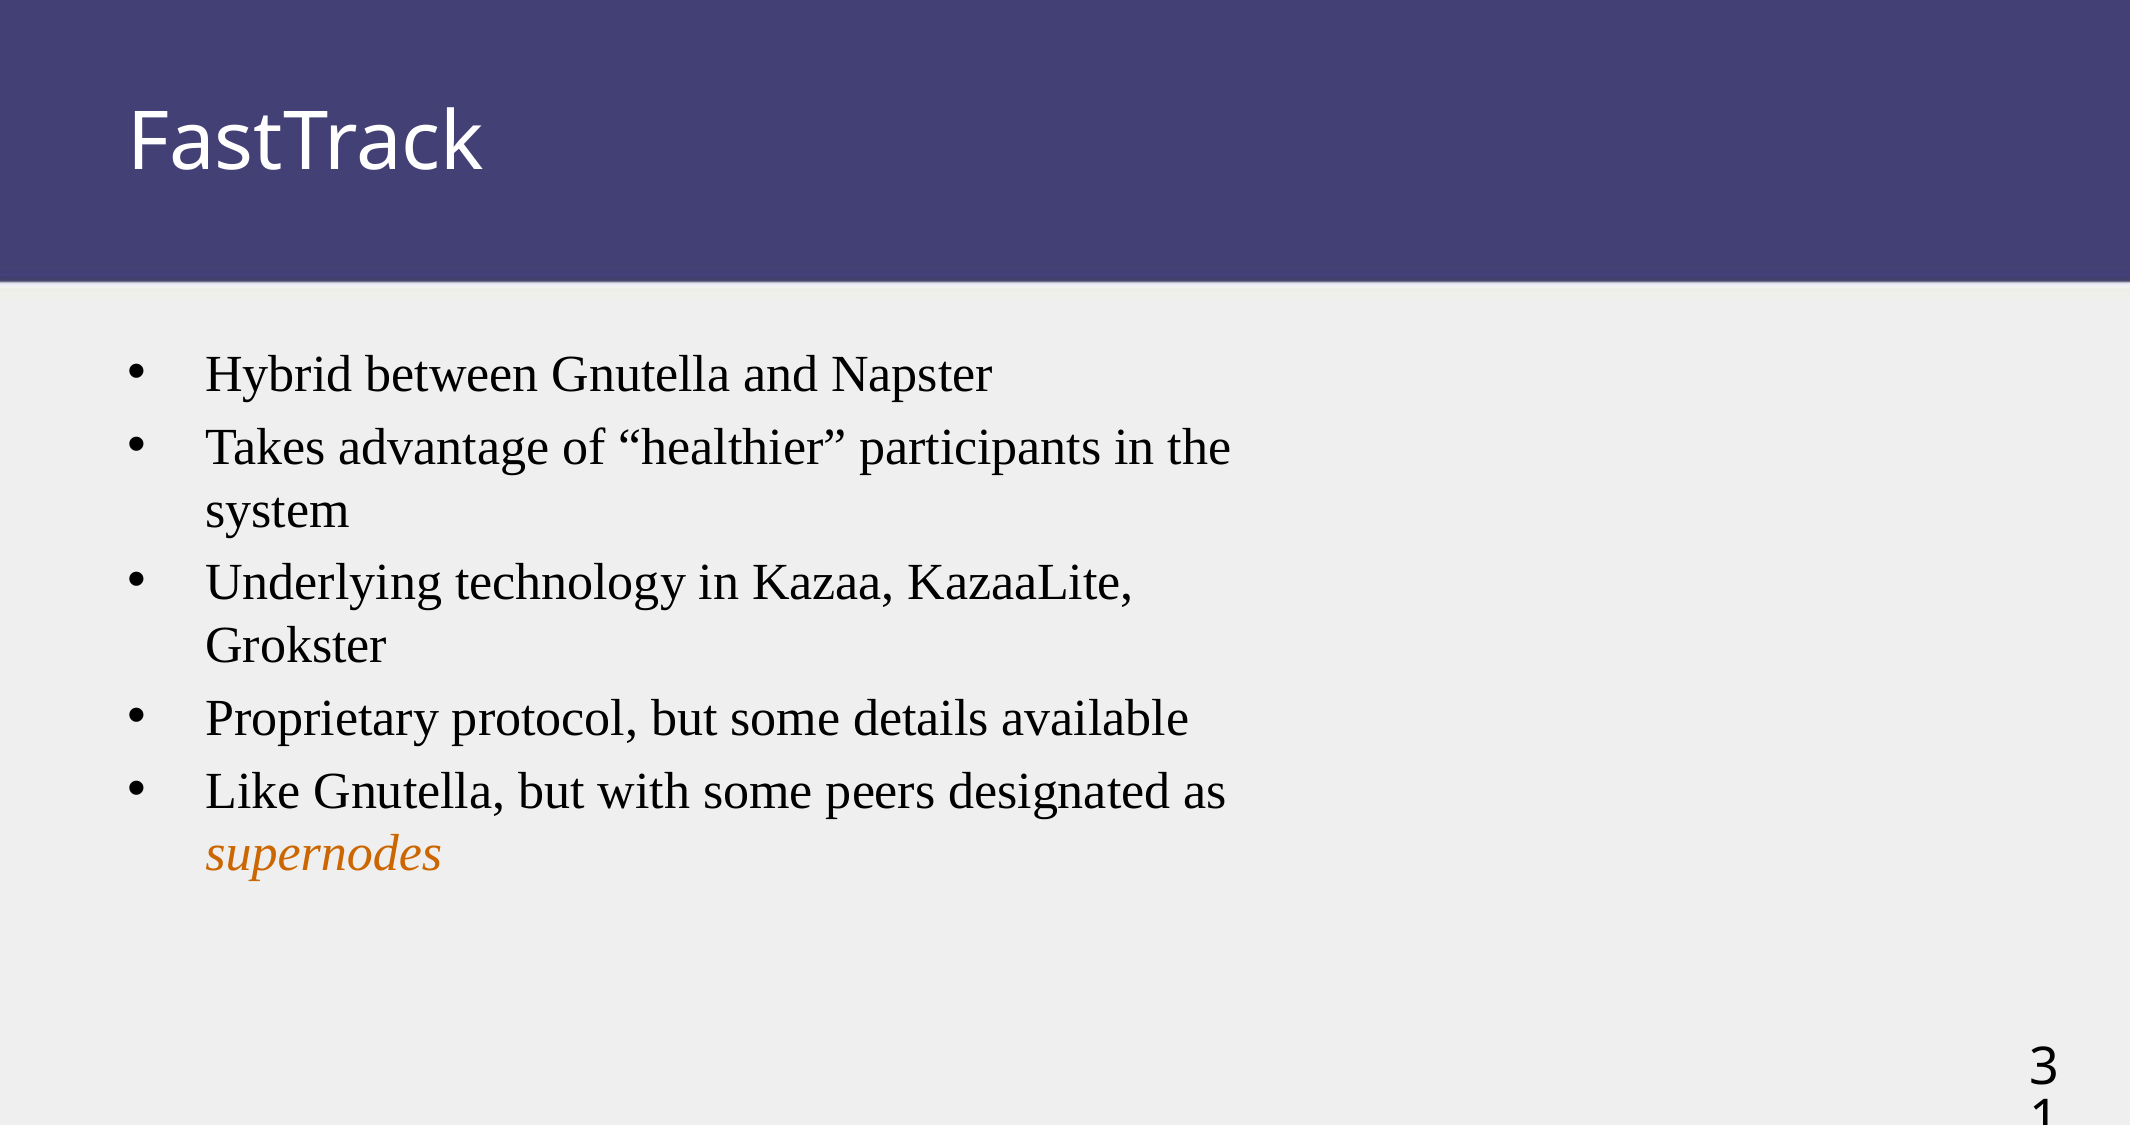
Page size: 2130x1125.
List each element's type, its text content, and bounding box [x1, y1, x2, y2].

title FastTrack [106, 45, 2059, 230]
text_box 31 [2014, 1024, 2103, 1088]
list Hybrid between Gnutella and Napster Takes advantage of “healthier” participants in the system Underlying technology in Kazaa, KazaaLite, Grokster Proprietary protocol, but some details available Like Gnutella, but with some peers designated as supernodes [106, 329, 1261, 1030]
picture [0, 0, 2130, 1125]
